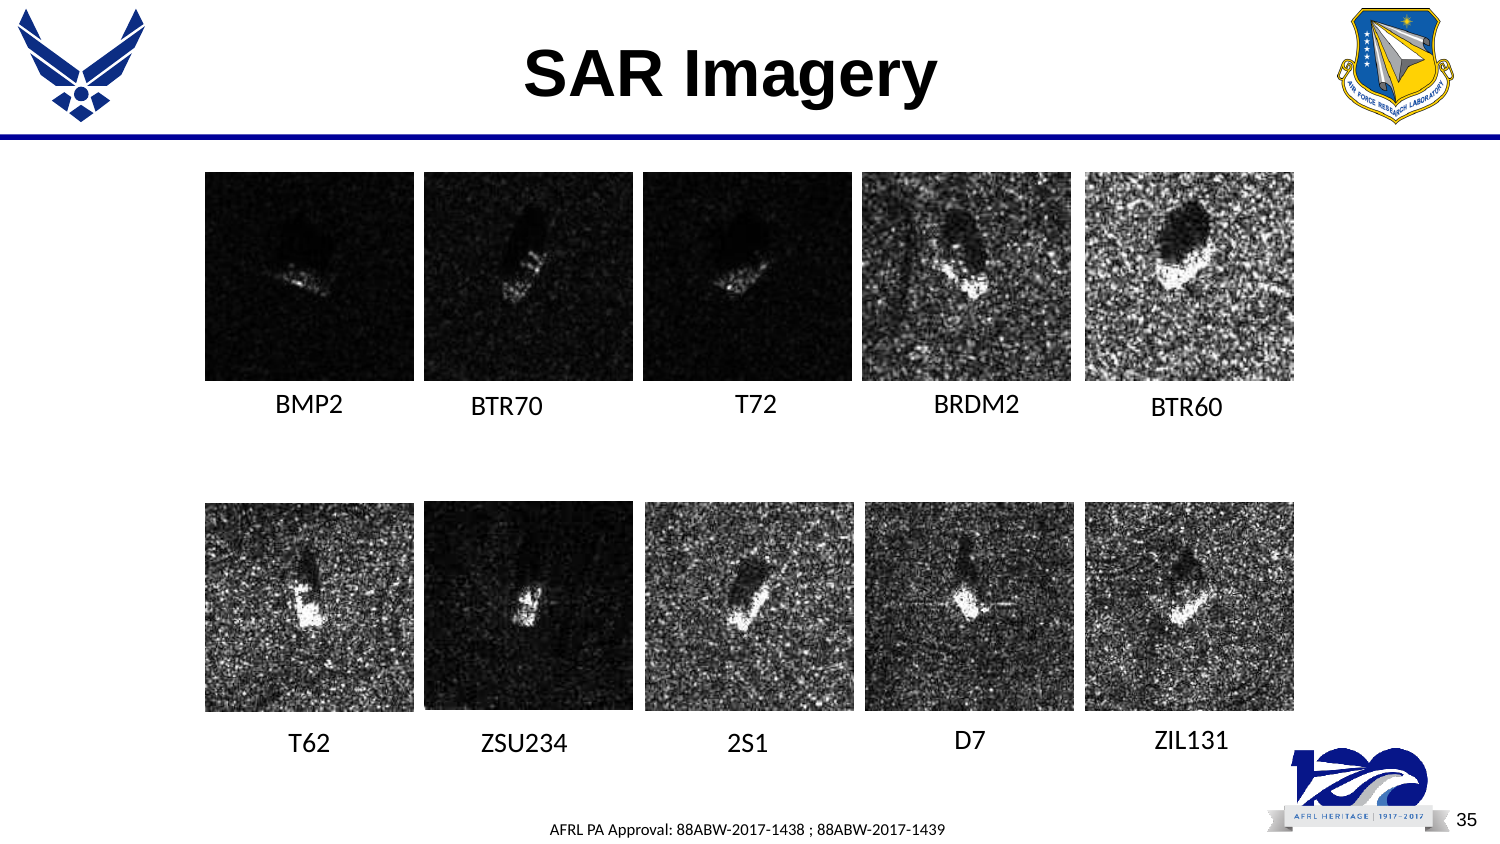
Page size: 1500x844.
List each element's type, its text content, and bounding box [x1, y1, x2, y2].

picture [864, 501, 1074, 711]
picture [862, 172, 1072, 381]
text_box 2S1 [664, 718, 831, 766]
text_box BMP2 [216, 388, 402, 427]
text_box ZSU234 [441, 719, 608, 766]
picture [205, 172, 414, 381]
picture [1425, 8, 1454, 125]
picture [1267, 748, 1450, 838]
text_box ZIL131 [1115, 718, 1269, 763]
picture [1084, 172, 1294, 381]
picture [1085, 501, 1295, 711]
text_box T72 [663, 388, 849, 427]
text_box T62 [224, 721, 395, 766]
text_box D7 [877, 718, 1063, 763]
picture [424, 501, 633, 711]
picture [205, 503, 414, 712]
text_box BTR70 [456, 388, 603, 429]
picture [643, 172, 852, 381]
picture [424, 172, 633, 381]
text_box BTR60 [1101, 388, 1273, 429]
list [645, 501, 855, 711]
title SAR Imagery [75, 0, 1425, 141]
text_box BRDM2 [909, 388, 1045, 427]
